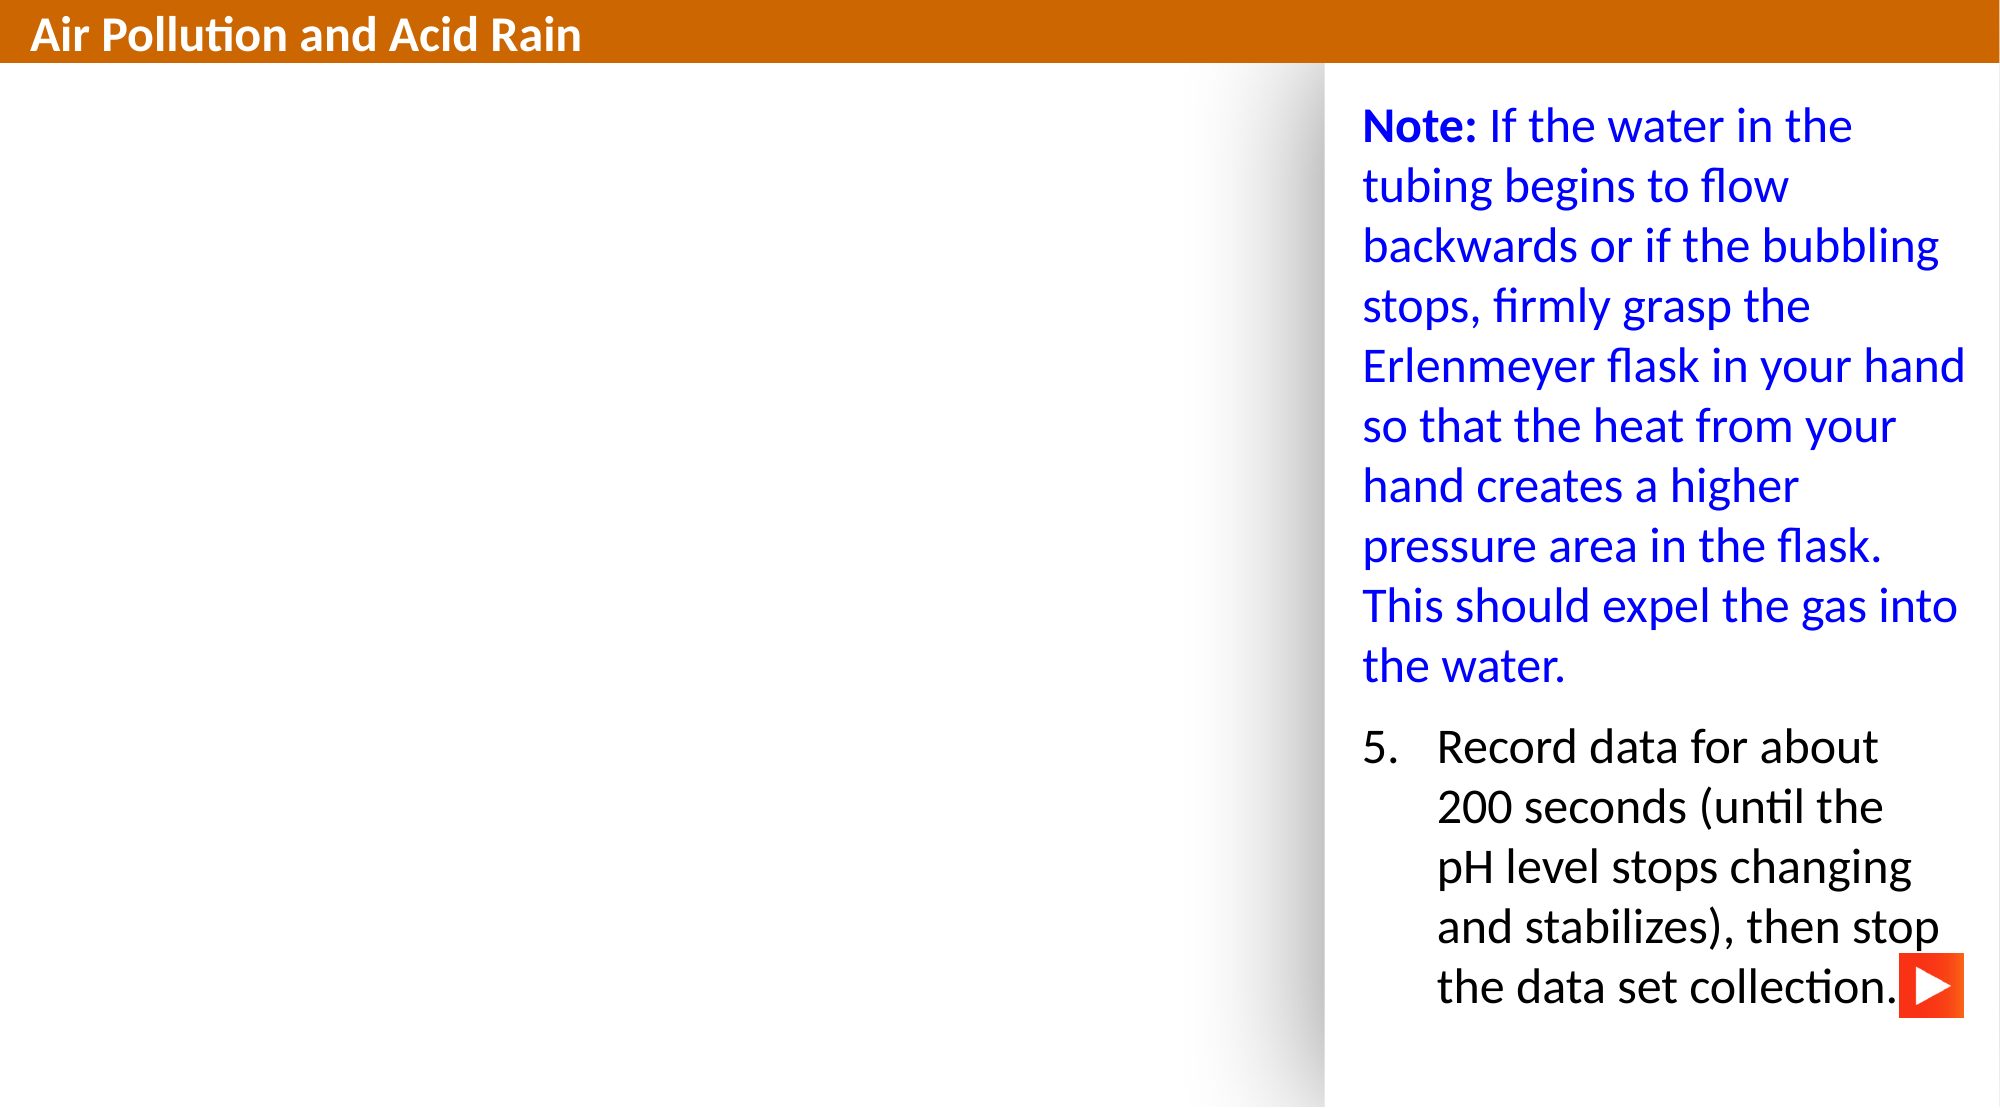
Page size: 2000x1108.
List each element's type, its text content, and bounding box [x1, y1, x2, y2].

text_box Note: If the water in the tubing begins to flow backwards or if the bubbling stops, firmly grasp the Erlenmeyer flask in your hand so that the heat from your hand creates a higher pressure area in the flask. This should expel the gas into the water. [1362, 92, 1979, 693]
text_box [1324, 63, 2000, 1107]
picture [1899, 953, 1964, 1018]
text_box Air Pollution and Acid Rain [0, 1, 2000, 62]
text_box Record data for about 200 seconds (until the pH level stops changing and stabilizes), then stop the data set collection. [1361, 713, 1950, 1014]
